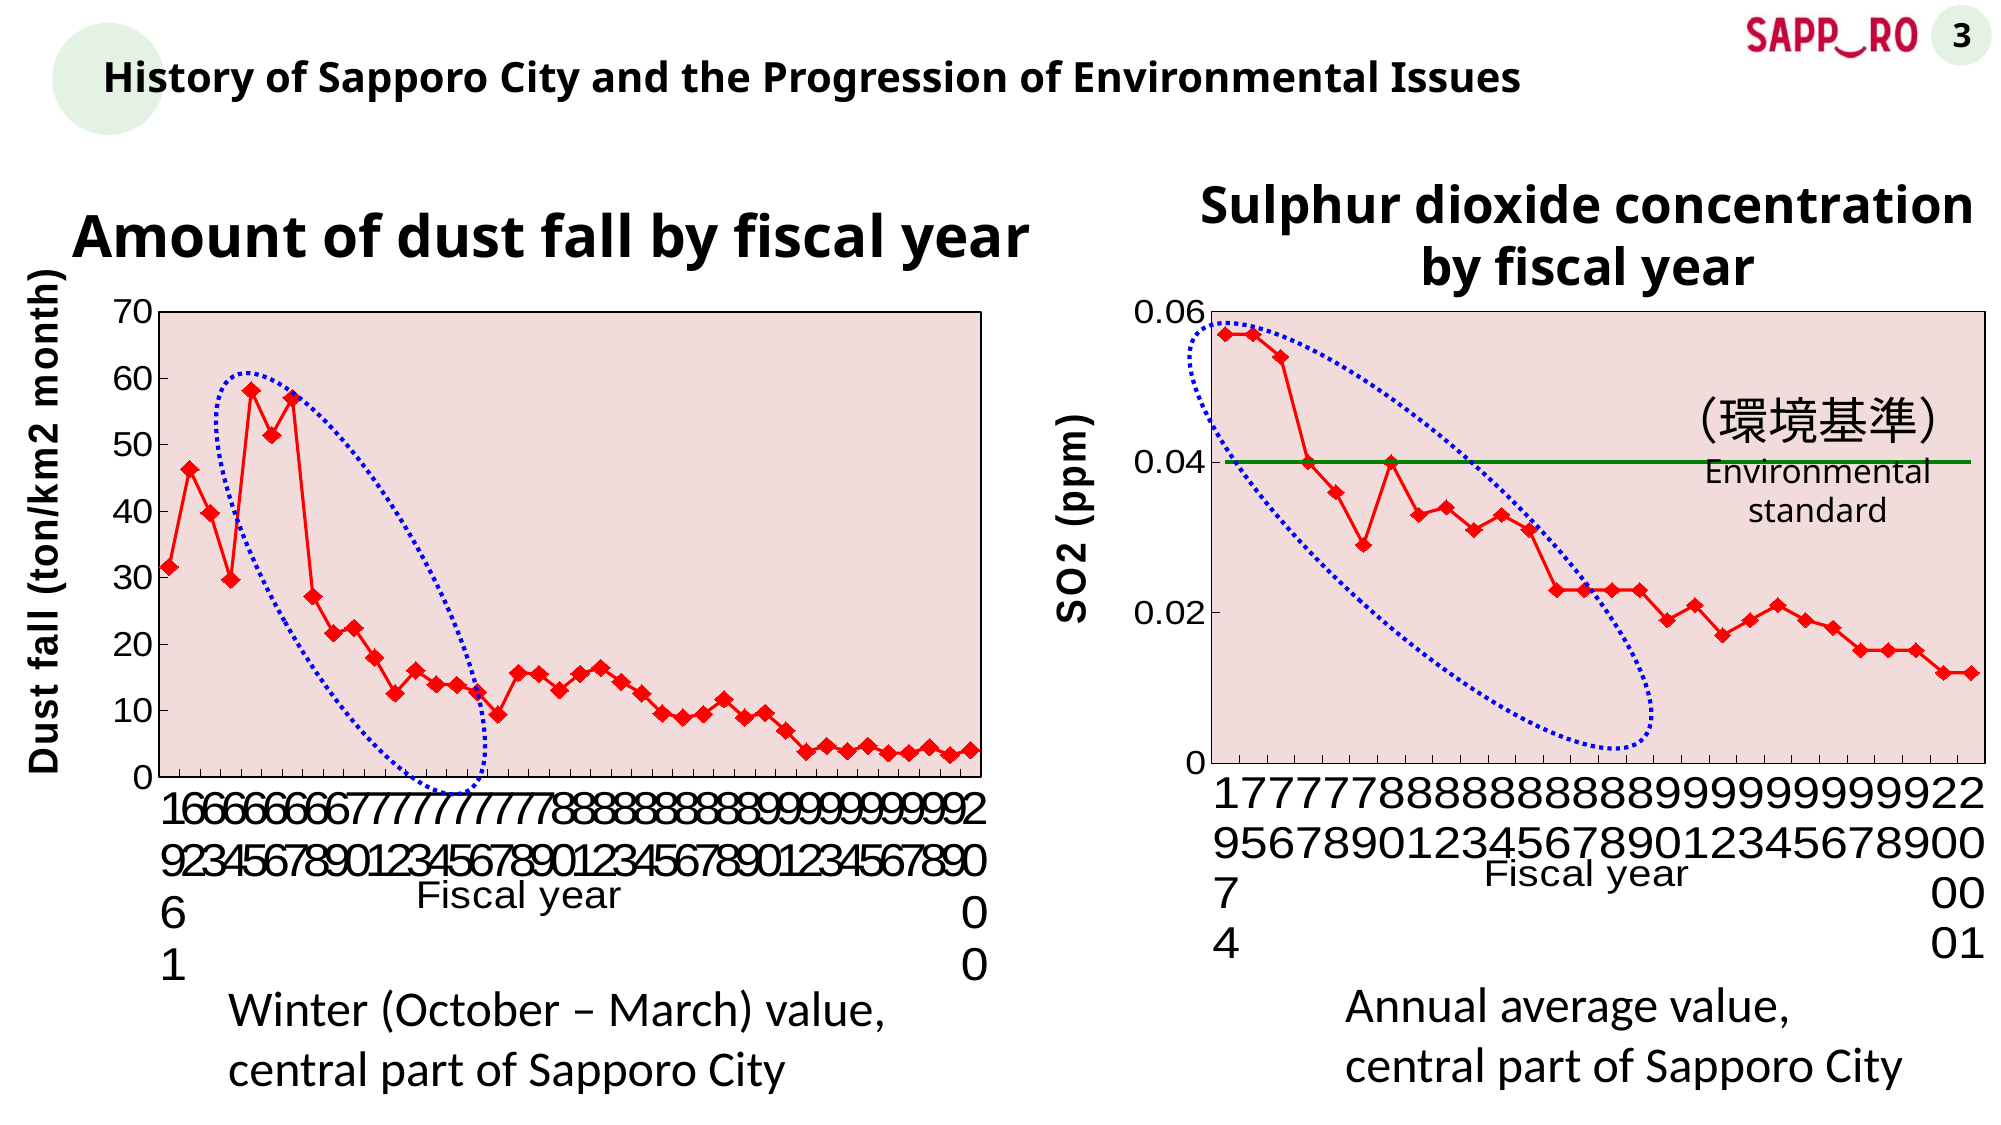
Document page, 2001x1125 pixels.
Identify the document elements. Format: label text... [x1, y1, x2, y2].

chart [3, 263, 1021, 991]
text_box [50, 20, 160, 138]
picture [1743, 13, 1922, 60]
chart [1033, 255, 2000, 969]
text_box Sulphur dioxide concentration by fiscal year [1176, 140, 2000, 254]
slide_number 2 [1559, 6, 1995, 67]
text_box Annual average value, central part of Sapporo City [1330, 978, 1919, 1100]
text_box [1947, 2, 1976, 6]
text_box Winter (October – March) value, central part of Sapporo City [213, 1000, 913, 1104]
title Amount of dust fall by fiscal year [44, 140, 1060, 328]
text_box History of Sapporo City and the Progression of Environmental Issues [87, 43, 1722, 106]
